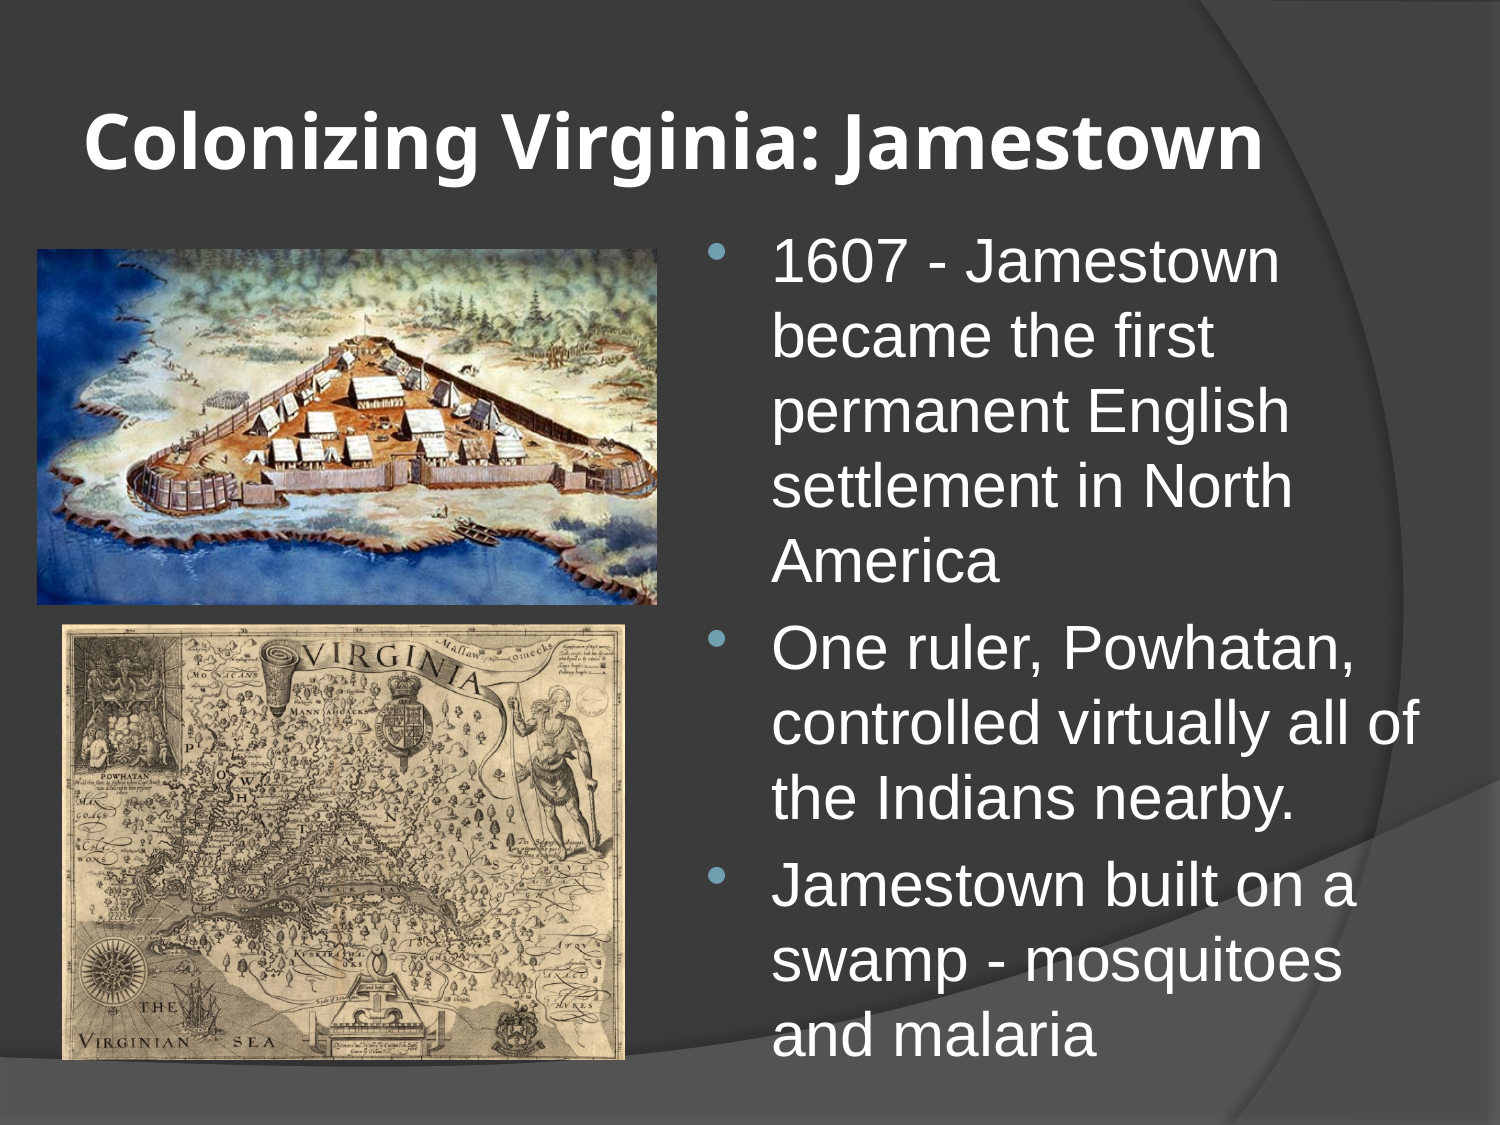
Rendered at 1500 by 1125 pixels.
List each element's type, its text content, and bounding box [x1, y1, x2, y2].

list 1607 - Jamestown became the first permanent English settlement in North America One ruler, Powhatan, controlled virtually all of the Indians nearby. Jamestown built on a swamp - mosquitoes and malaria [687, 212, 1463, 1088]
picture [37, 249, 658, 605]
picture [62, 624, 626, 1061]
title Colonizing Virginia: Jamestown [75, 45, 1300, 233]
